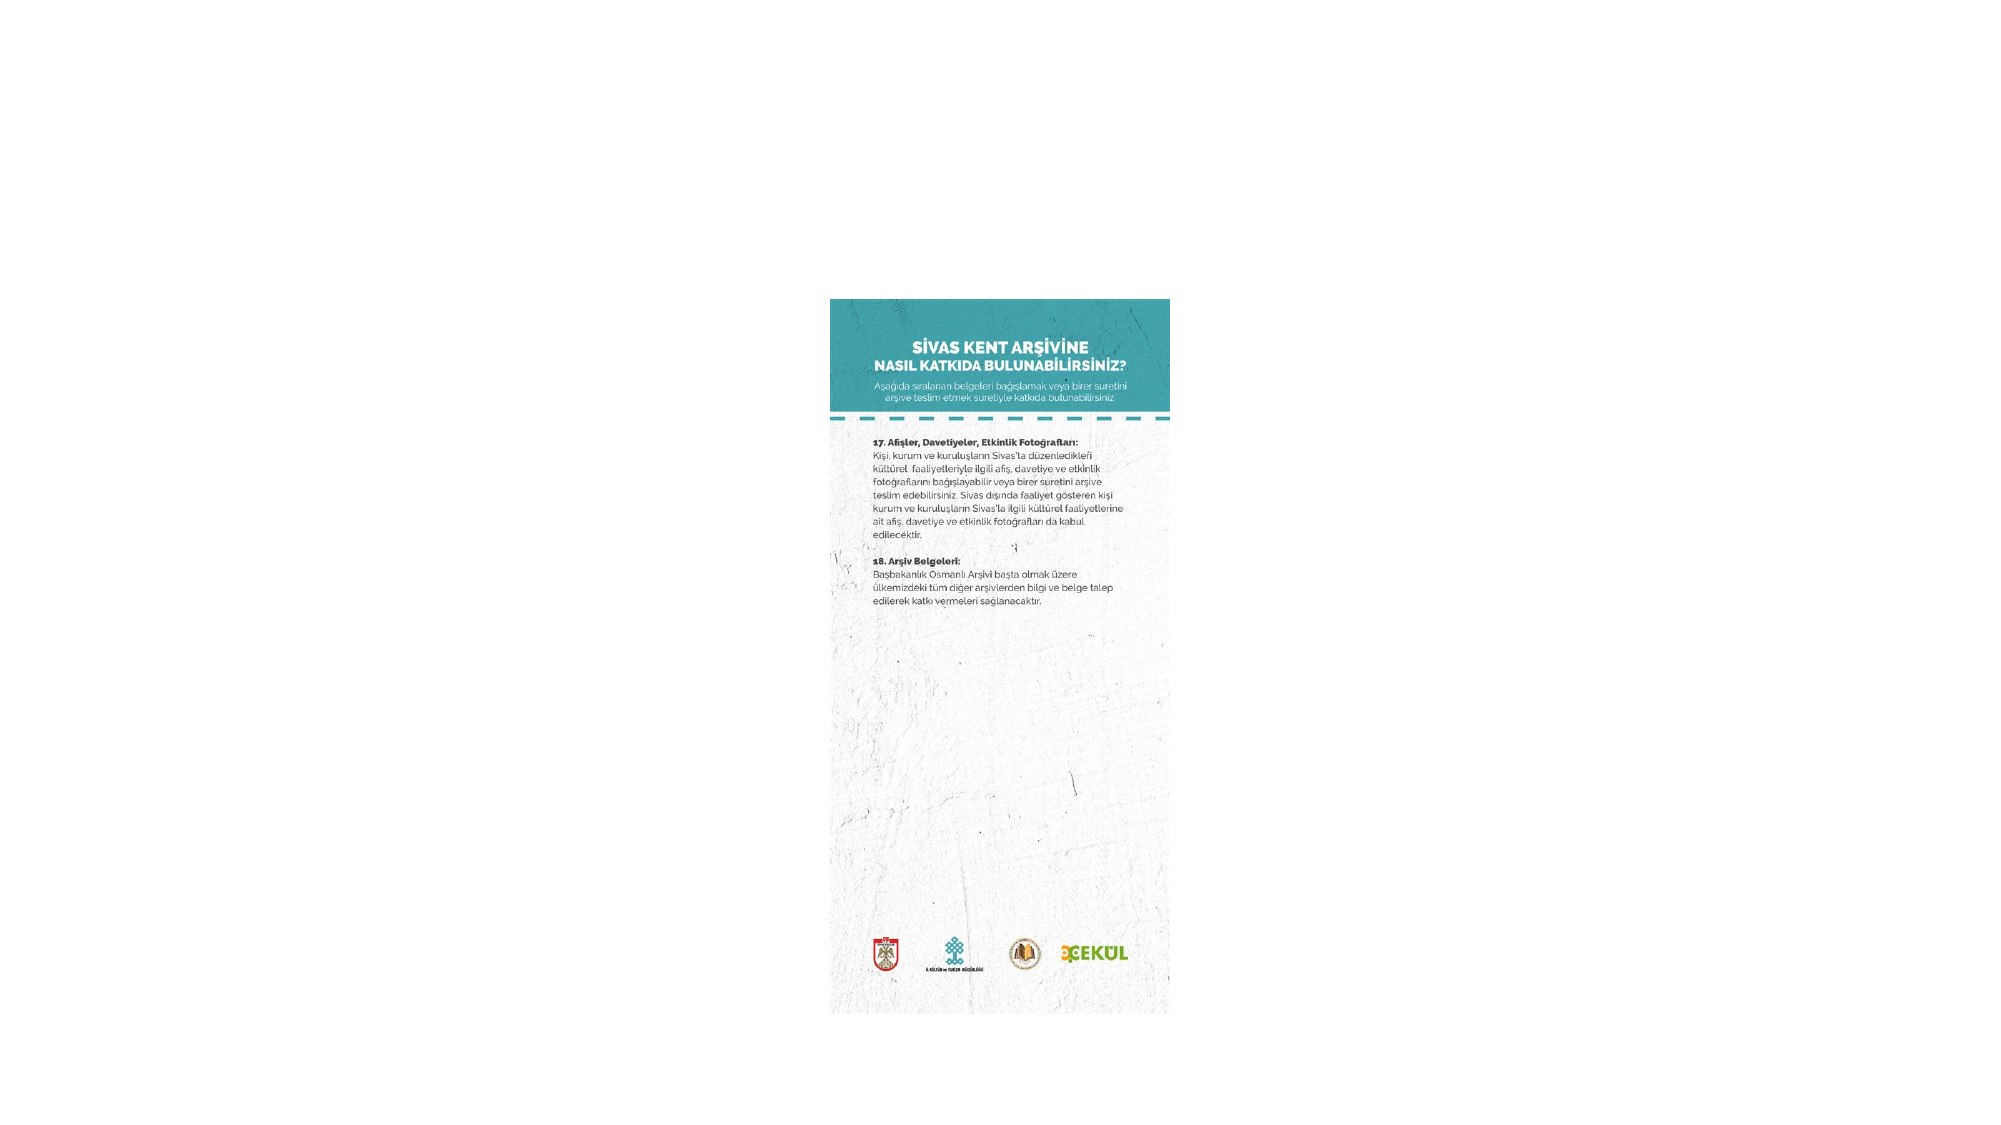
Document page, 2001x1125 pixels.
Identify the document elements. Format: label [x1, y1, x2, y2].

list [830, 299, 1170, 1014]
